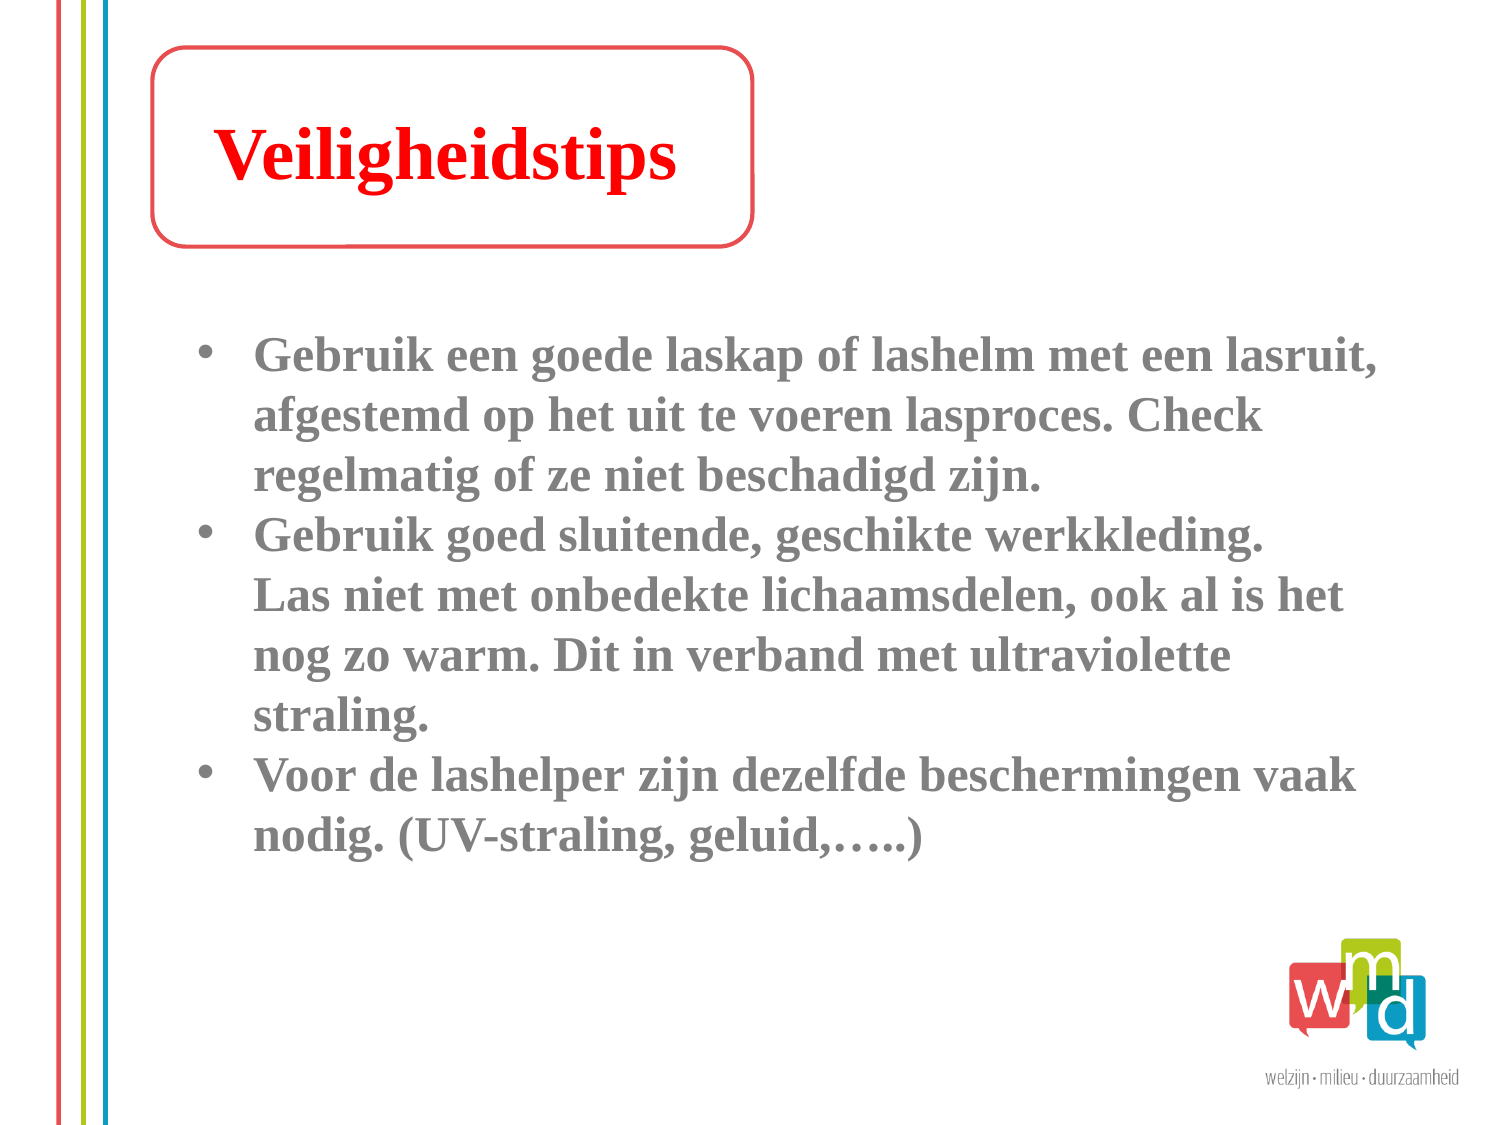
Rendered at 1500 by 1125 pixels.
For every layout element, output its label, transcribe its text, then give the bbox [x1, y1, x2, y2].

text_box [150, 45, 755, 249]
text_box Gebruik een goede laskap of lashelm met een lasruit, afgestemd op het uit te voeren lasproces. Check regelmatig of ze niet beschadigd zijn. Gebruik goed sluitende, geschikte werkkleding. Las niet met onbedekte lichaamsdelen, ook al is het nog zo warm. Dit in verband met ultraviolette straling. Voor de lashelper zijn dezelfde beschermingen vaak nodig. (UV-straling, geluid,…..) [182, 314, 1399, 870]
text_box Veiligheidstips [199, 97, 703, 202]
picture [1265, 925, 1459, 1089]
